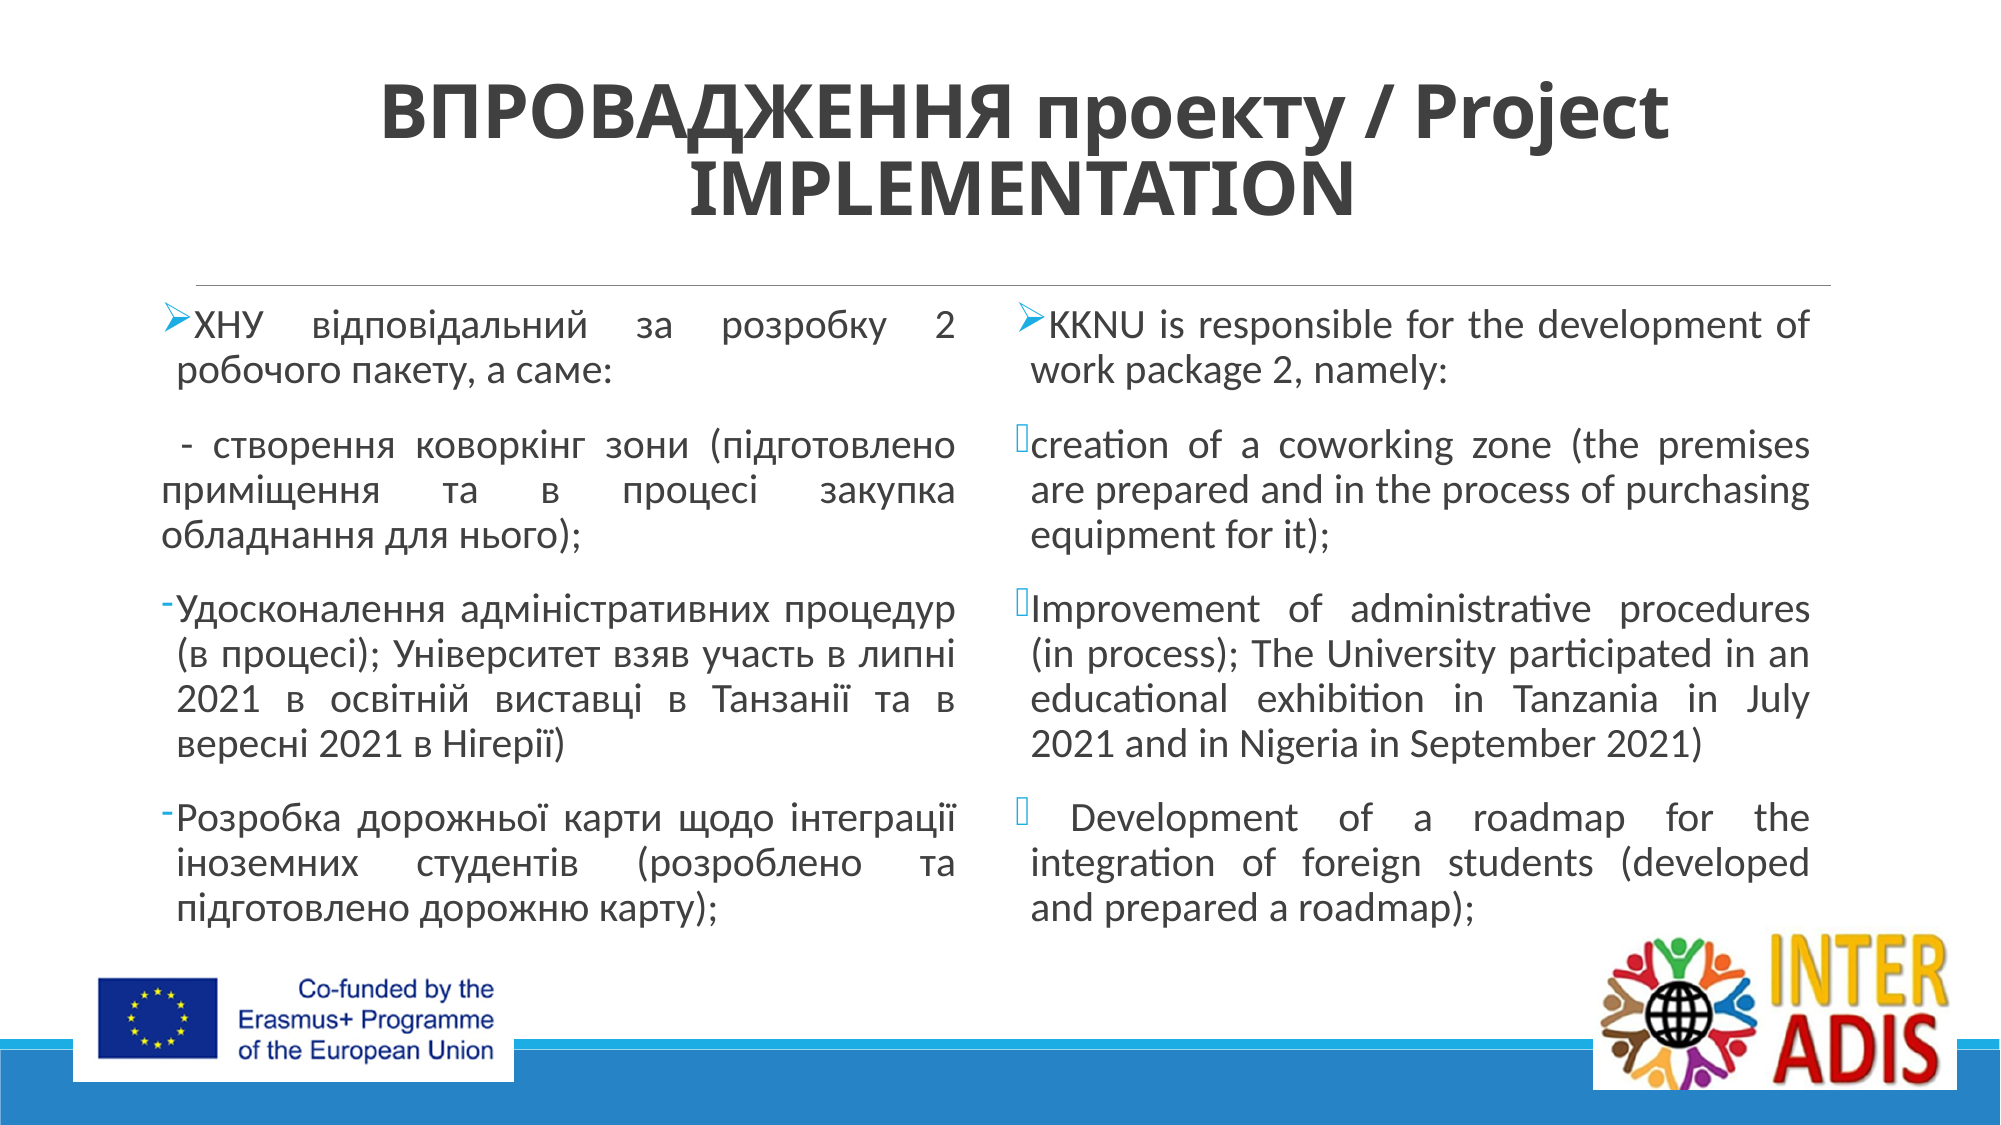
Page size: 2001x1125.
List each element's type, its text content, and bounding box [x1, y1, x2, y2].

title ВПРОВАДЖЕННЯ проекту / Project IMPLEMENTATION [199, 110, 1849, 238]
picture [72, 954, 514, 1082]
list ХНУ відповідальний за розробку 2 робочого пакету, а саме: - створення коворкінг зони (підготовлено приміщення та в процесі закупка обладнання для нього); Удосконалення адміністративних процедур (в процесі); Університет взяв участь в липні 2021 в освітній виставці в Танзанії та в вересні 2021 в Нігерії) Розробка дорожньої карти щодо інтеграції іноземних студентів (розроблено та підготовлено дорожню карту); KKNU is responsible for the development of work package 2, namely: creation of a coworking zone (the premises are prepared and in the process of purchasing equipment for it); Improvement of administrative procedures (in process); The University participated in an educational exhibition in Tanzania in July 2021 and in Nigeria in September 2021) Development of a roadmap for the integration of foreign students (developed and prepared a roadmap); [160, 295, 1811, 1046]
picture [1592, 926, 1957, 1091]
